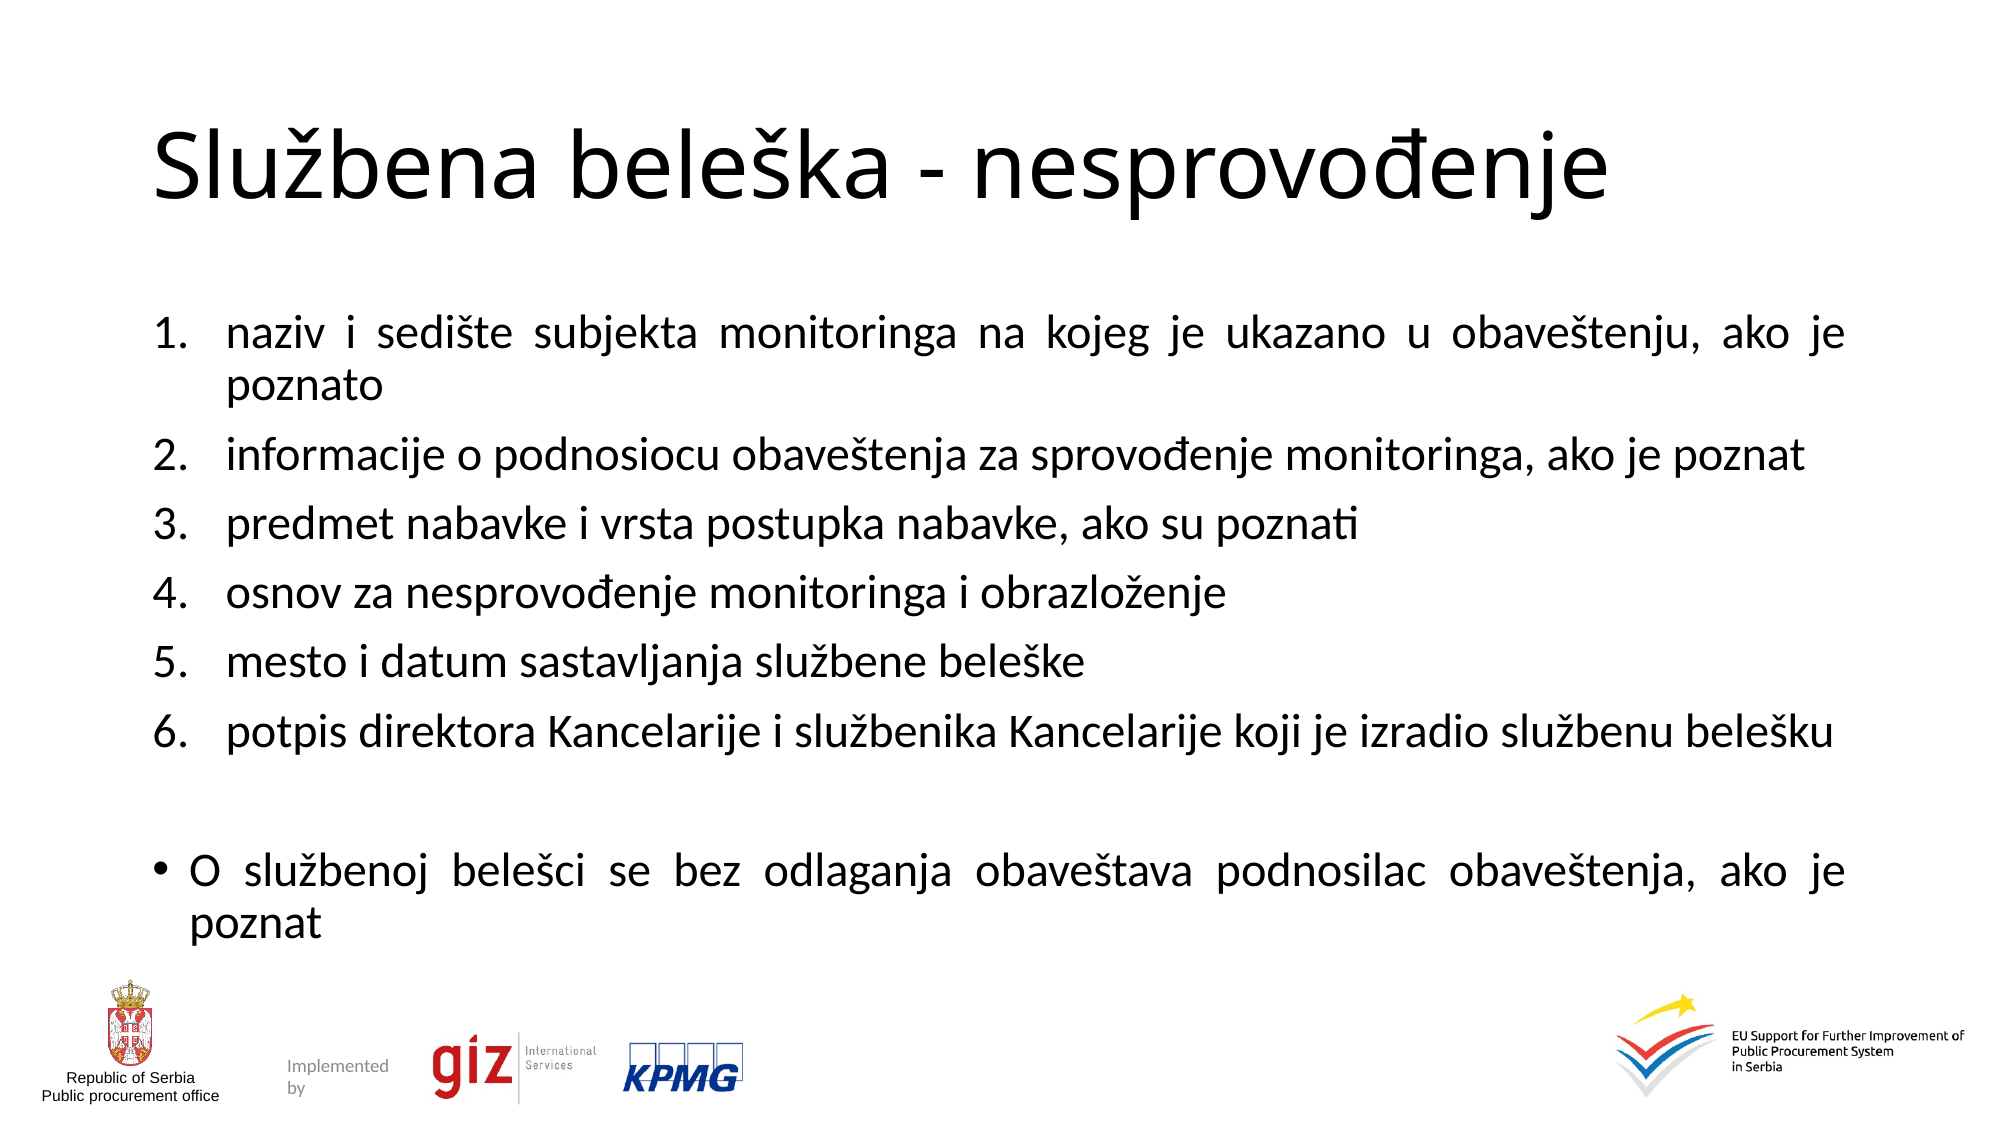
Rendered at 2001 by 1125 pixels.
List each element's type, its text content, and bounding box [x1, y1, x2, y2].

picture [1589, 966, 1991, 1125]
picture [108, 979, 152, 1066]
picture [414, 1014, 743, 1123]
list naziv i sedište subjekta monitoringa na kojeg je ukazano u obaveštenju, ako je poznato informacije o podnosiocu obaveštenja za sprovođenje monitoringa, ako je poznat predmet nabavke i vrsta postupka nabavke, ako su poznati osnov za nesprovođenje monitoringa i obrazloženje mesto i datum sastavljanja službene beleške potpis direktora Kancelarije i službenika Kancelarije koji je izradio službenu belešku O službenoj belešci se bez odlaganja obaveštava podnosilac obaveštenja, ako je poznat [137, 299, 1863, 1014]
title Službena beleška - nesprovođenje [137, 59, 1863, 278]
